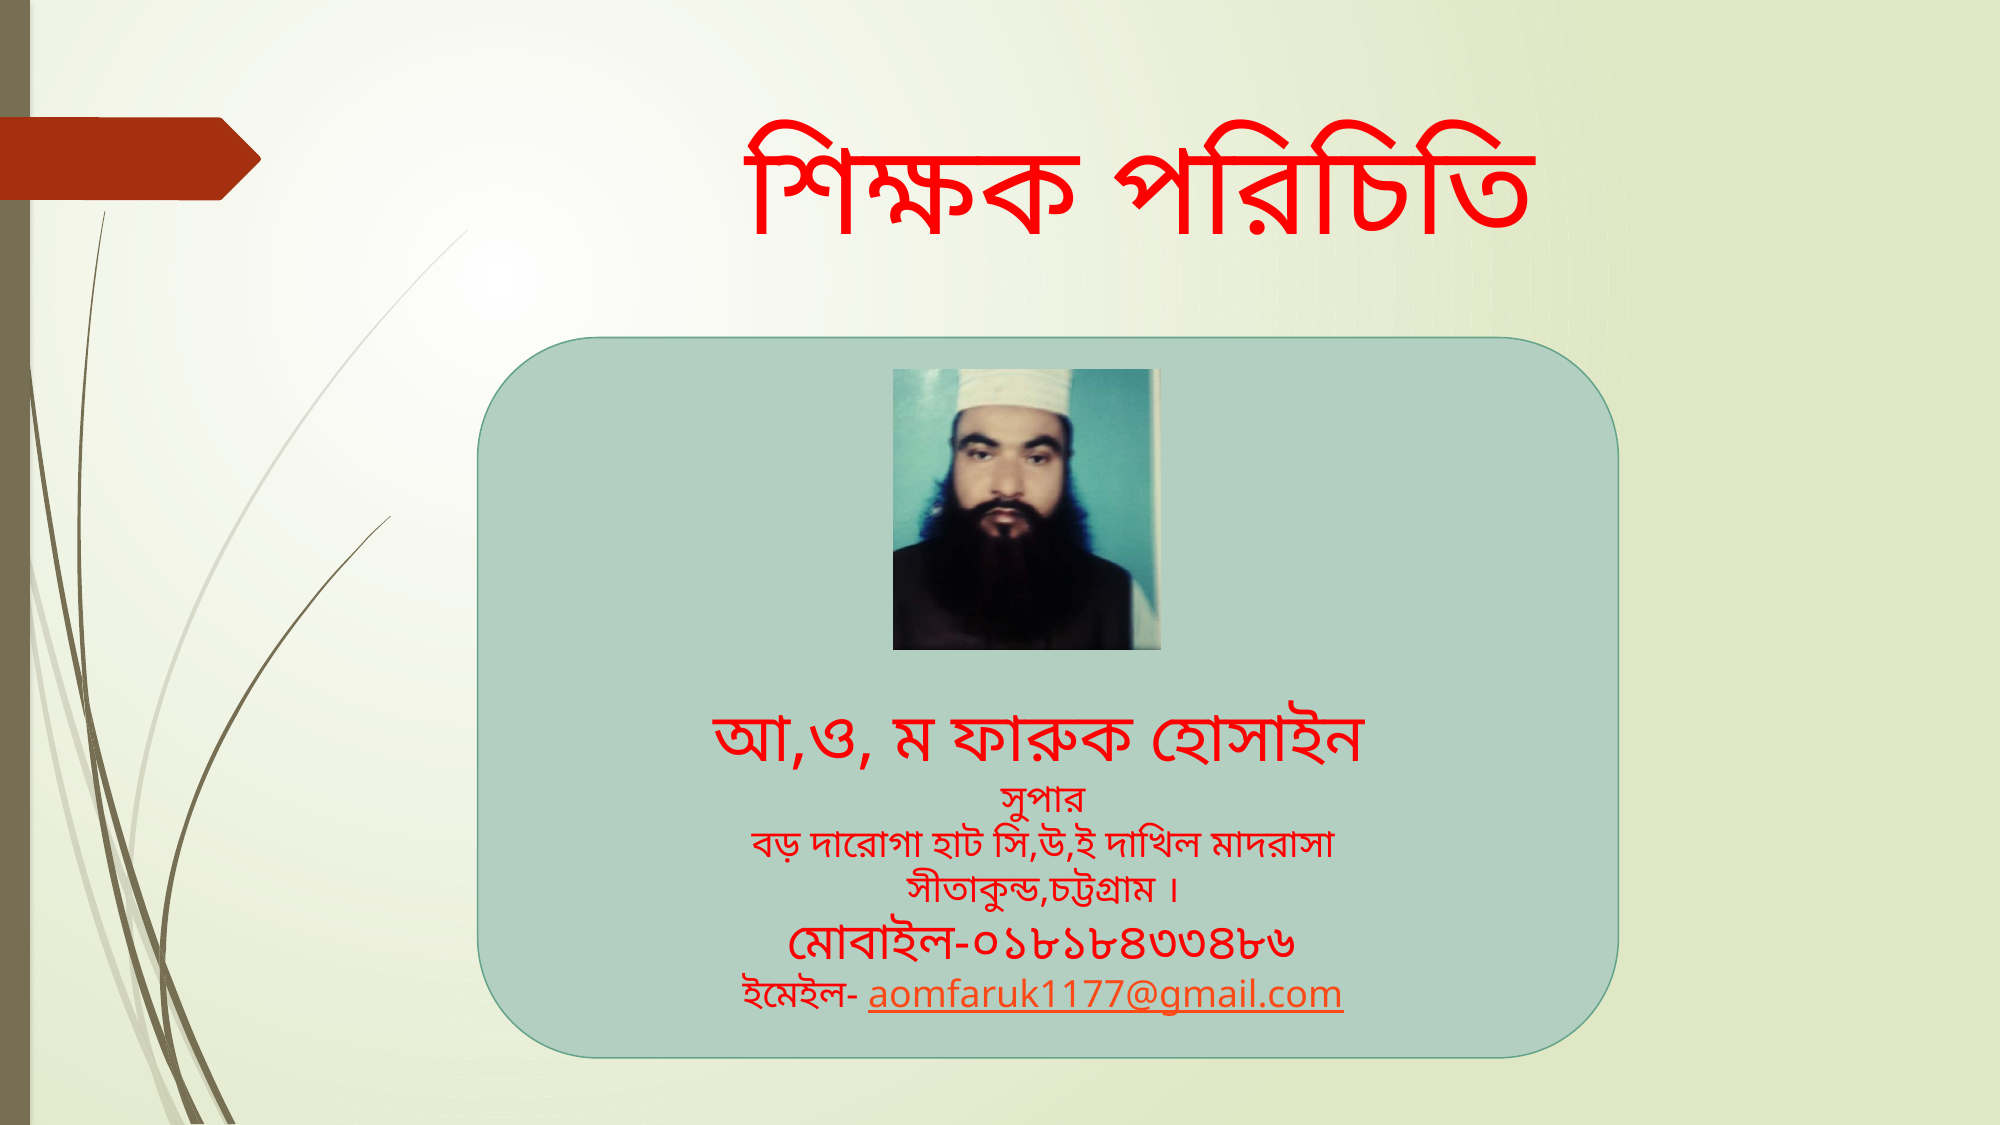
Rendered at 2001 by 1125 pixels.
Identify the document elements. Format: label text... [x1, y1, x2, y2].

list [893, 368, 1161, 650]
title শিক্ষক পরিচিতি [425, 102, 1888, 313]
text_box আ,ও, ম ফারুক হোসাইন সুপার বড় দারোগা হাট সি,উ,ই দাখিল মাদরাসা সীতাকুন্ড,চট্টগ্রাম । মোবাইল-০১৮১৮৪৩৩৪৮৬ ইমেইল- aomfaruk1177@gmail.com [476, 336, 1620, 1059]
